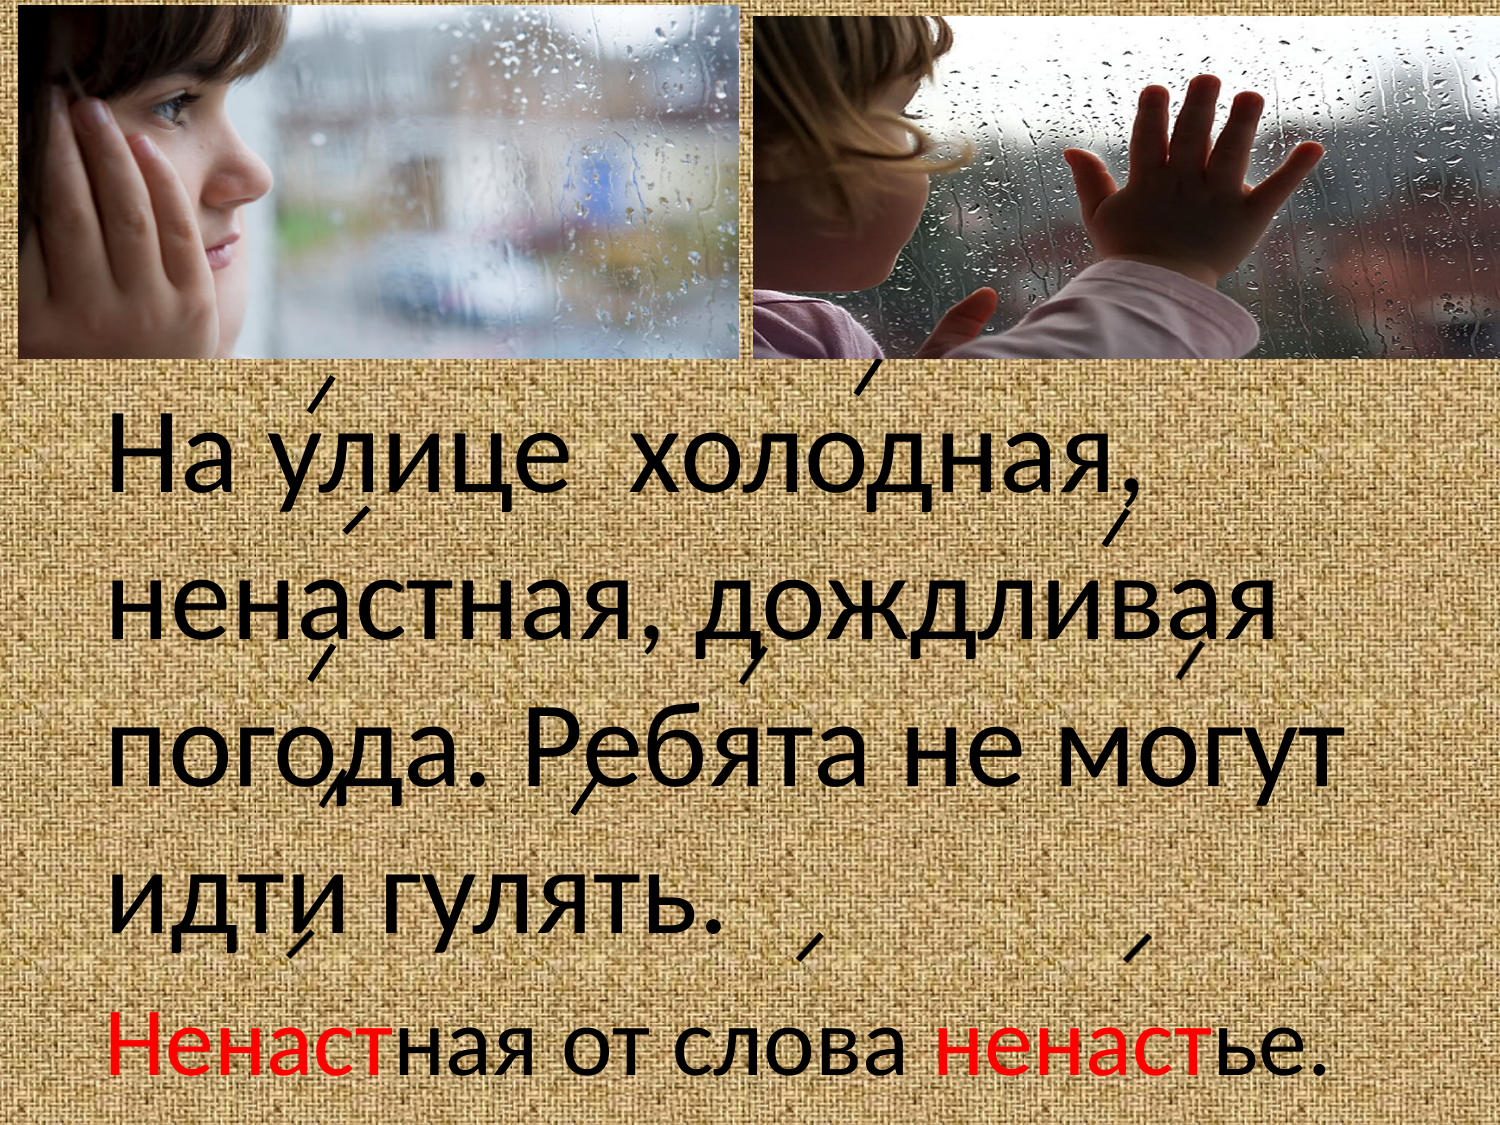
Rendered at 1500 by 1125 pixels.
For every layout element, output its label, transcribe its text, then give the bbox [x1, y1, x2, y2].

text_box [309, 644, 334, 681]
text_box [309, 376, 334, 413]
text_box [572, 778, 597, 814]
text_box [344, 507, 369, 533]
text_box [1104, 509, 1129, 546]
list На улице холодная, ненастная, дождливая погода. Ребята не могут идти гулять. Ненастная от слова ненастье. [89, 362, 1440, 1106]
picture [0, 0, 1500, 1125]
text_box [855, 368, 881, 395]
